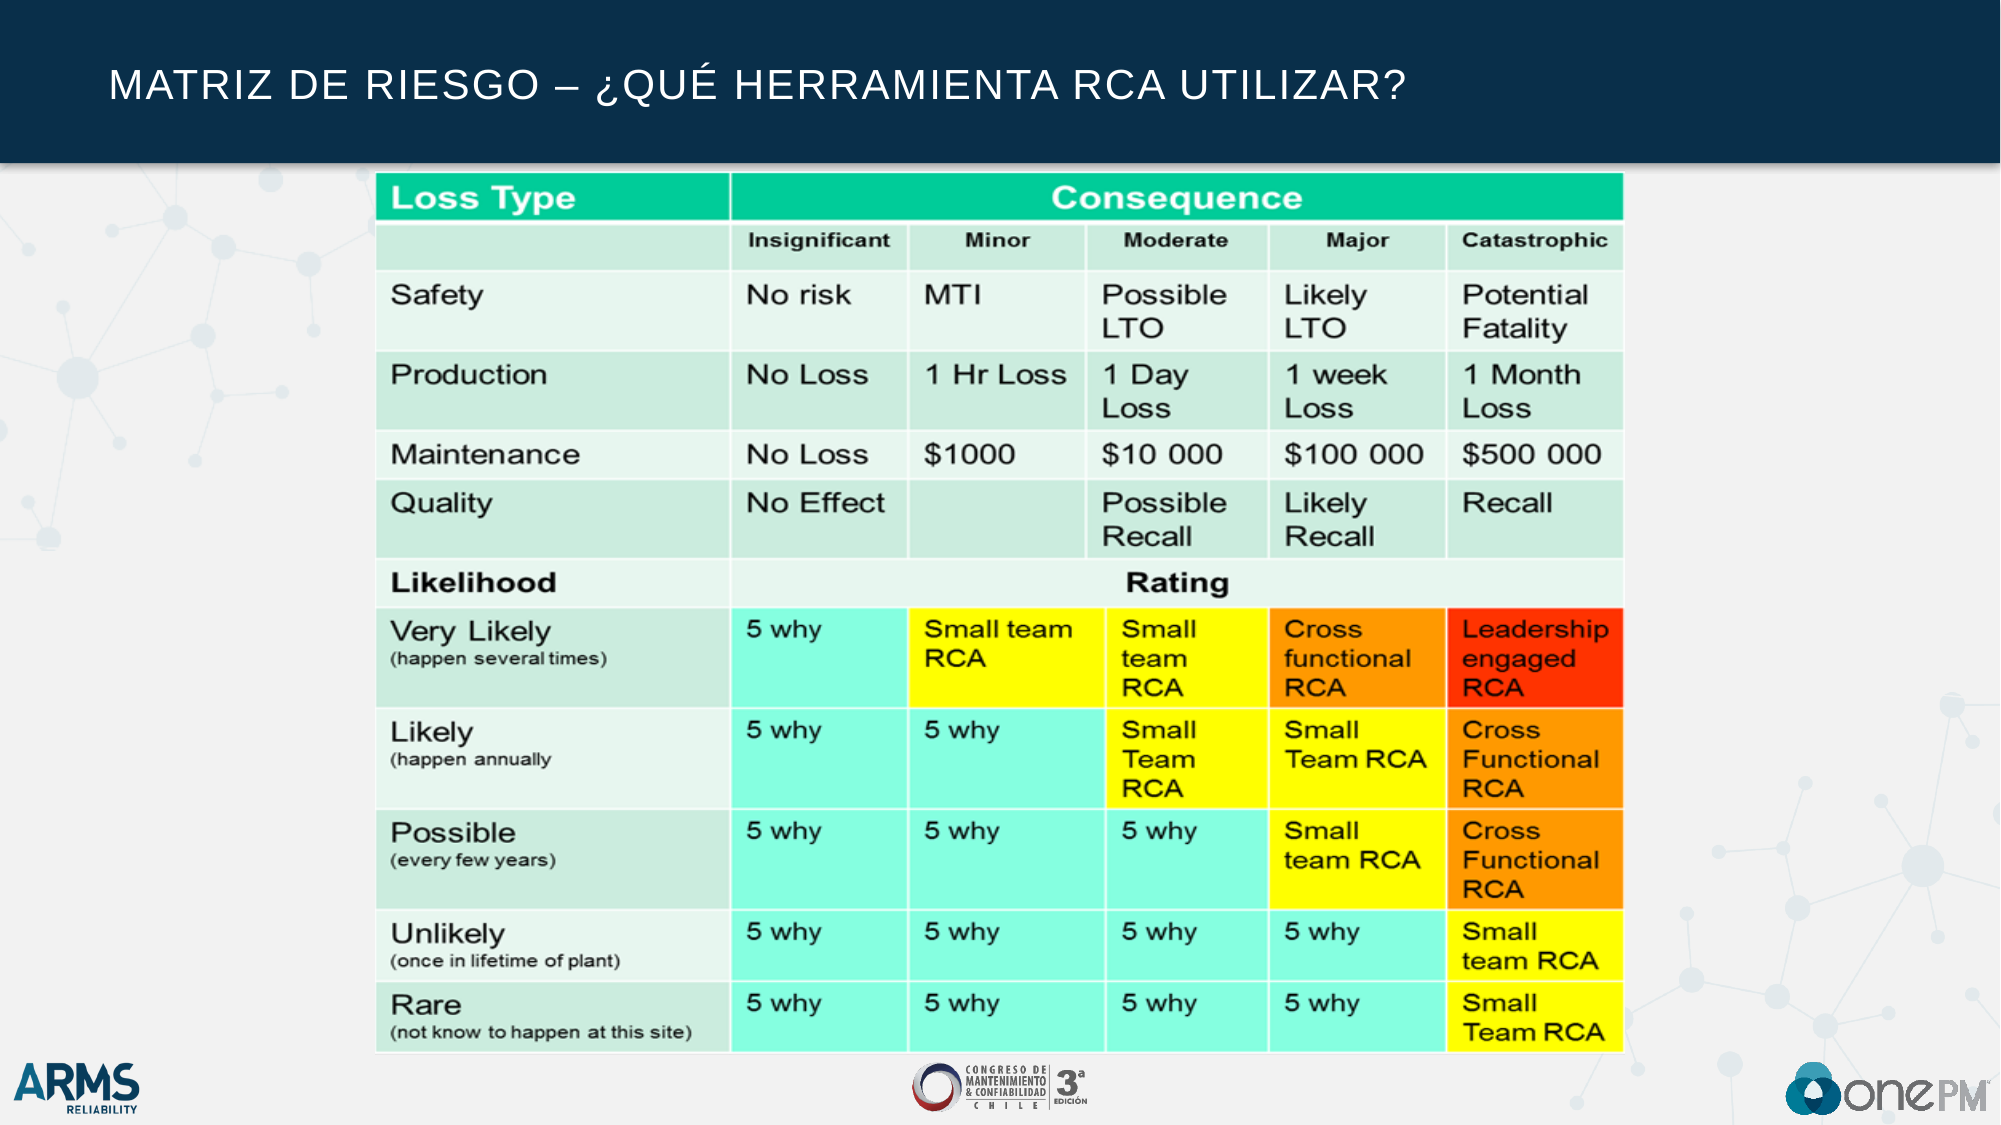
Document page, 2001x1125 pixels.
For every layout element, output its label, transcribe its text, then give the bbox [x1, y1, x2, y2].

picture [12, 1062, 140, 1114]
picture [1783, 1058, 1993, 1118]
picture [912, 1062, 1087, 1112]
picture [374, 168, 1626, 1061]
title Matriz de Riesgo – ¿Qué Herramienta RCA Utilizar? [88, 0, 1910, 165]
